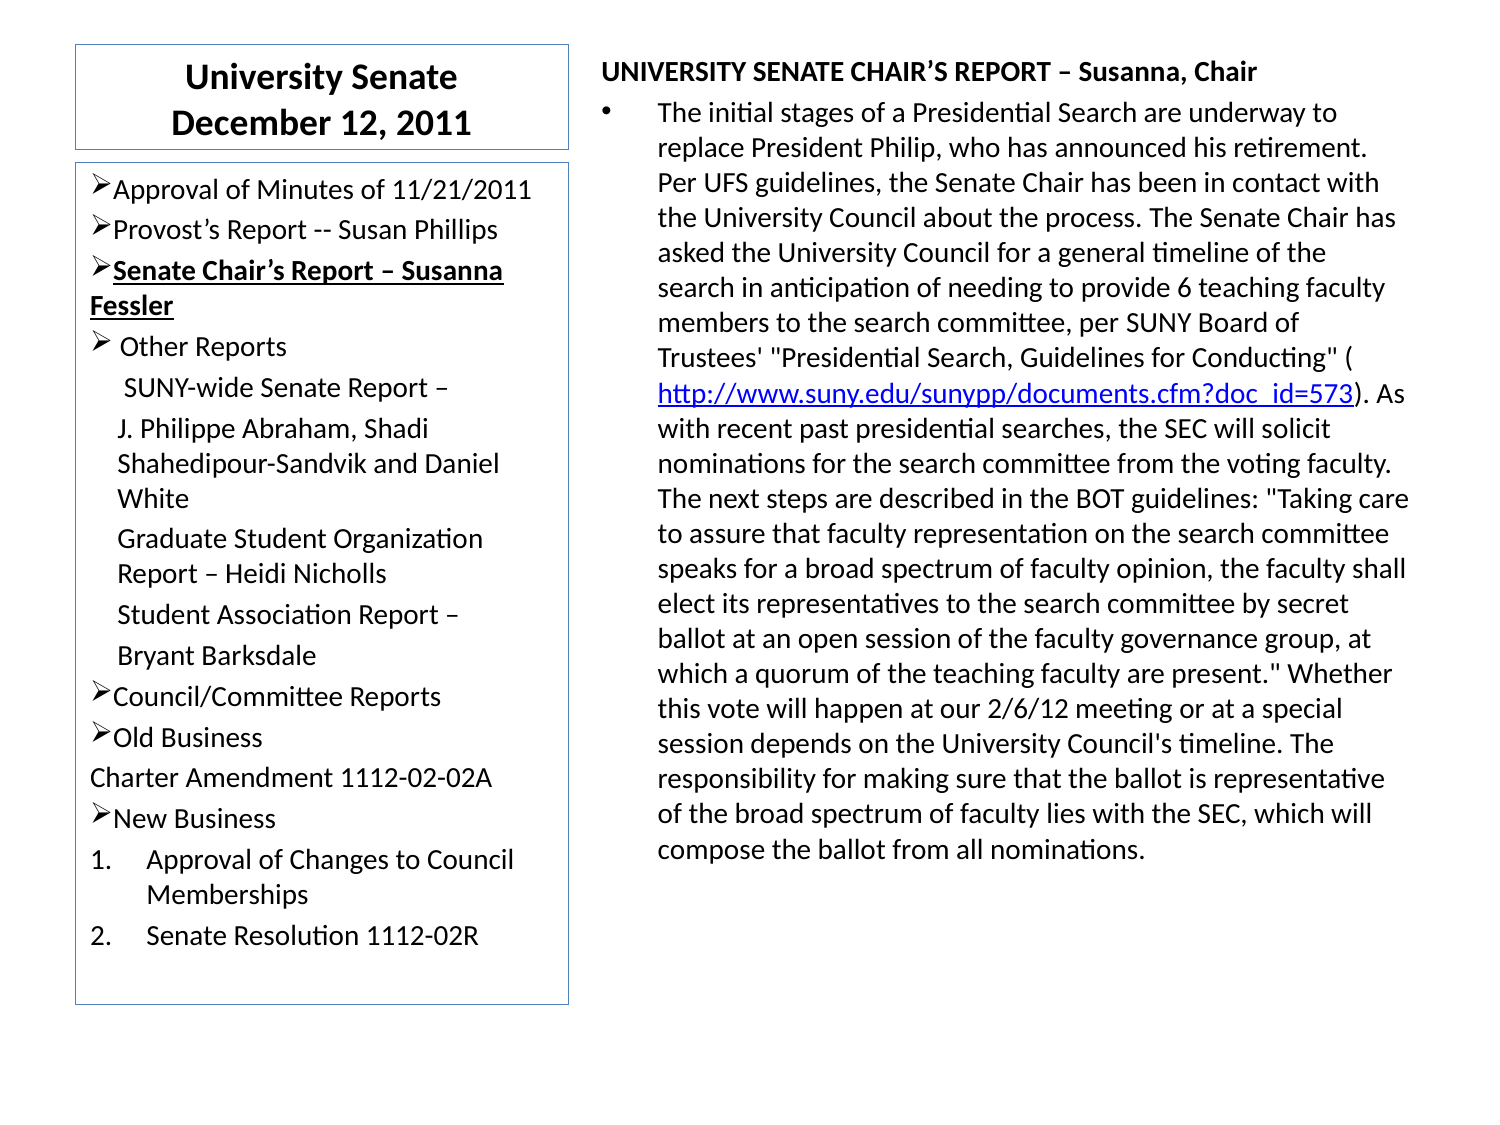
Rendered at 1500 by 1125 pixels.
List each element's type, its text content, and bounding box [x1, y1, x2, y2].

list UNIVERSITY SENATE CHAIR’S REPORT – Susanna, Chair The initial stages of a Presidential Search are underway to replace President Philip, who has announced his retirement. Per UFS guidelines, the Senate Chair has been in contact with the University Council about the process. The Senate Chair has asked the University Council for a general timeline of the search in anticipation of needing to provide 6 teaching faculty members to the search committee, per SUNY Board of Trustees' "Presidential Search, Guidelines for Conducting" (http://www.suny.edu/sunypp/documents.cfm?doc_id=573). As with recent past presidential searches, the SEC will solicit nominations for the search committee from the voting faculty. The next steps are described in the BOT guidelines: "Taking care to assure that faculty representation on the search committee speaks for a broad spectrum of faculty opinion, the faculty shall elect its representatives to the search committee by secret ballot at an open session of the faculty governance group, at which a quorum of the teaching faculty are present." Whether this vote will happen at our 2/6/12 meeting or at a special session depends on the University Council's timeline. The responsibility for making sure that the ballot is representative of the broad spectrum of faculty lies with the SEC, which will compose the ballot from all nominations. [586, 44, 1425, 1005]
title University Senate December 12, 2011 [75, 44, 569, 150]
list Approval of Minutes of 11/21/2011 Provost’s Report -- Susan Phillips Senate Chair’s Report – Susanna Fessler Other Reports SUNY-wide Senate Report – J. Philippe Abraham, Shadi Shahedipour-Sandvik and Daniel White Graduate Student Organization Report – Heidi Nicholls Student Association Report – Bryant Barksdale Council/Committee Reports Old Business Charter Amendment 1112-02-02A New Business Approval of Changes to Council Memberships Senate Resolution 1112-02R [75, 162, 569, 1005]
